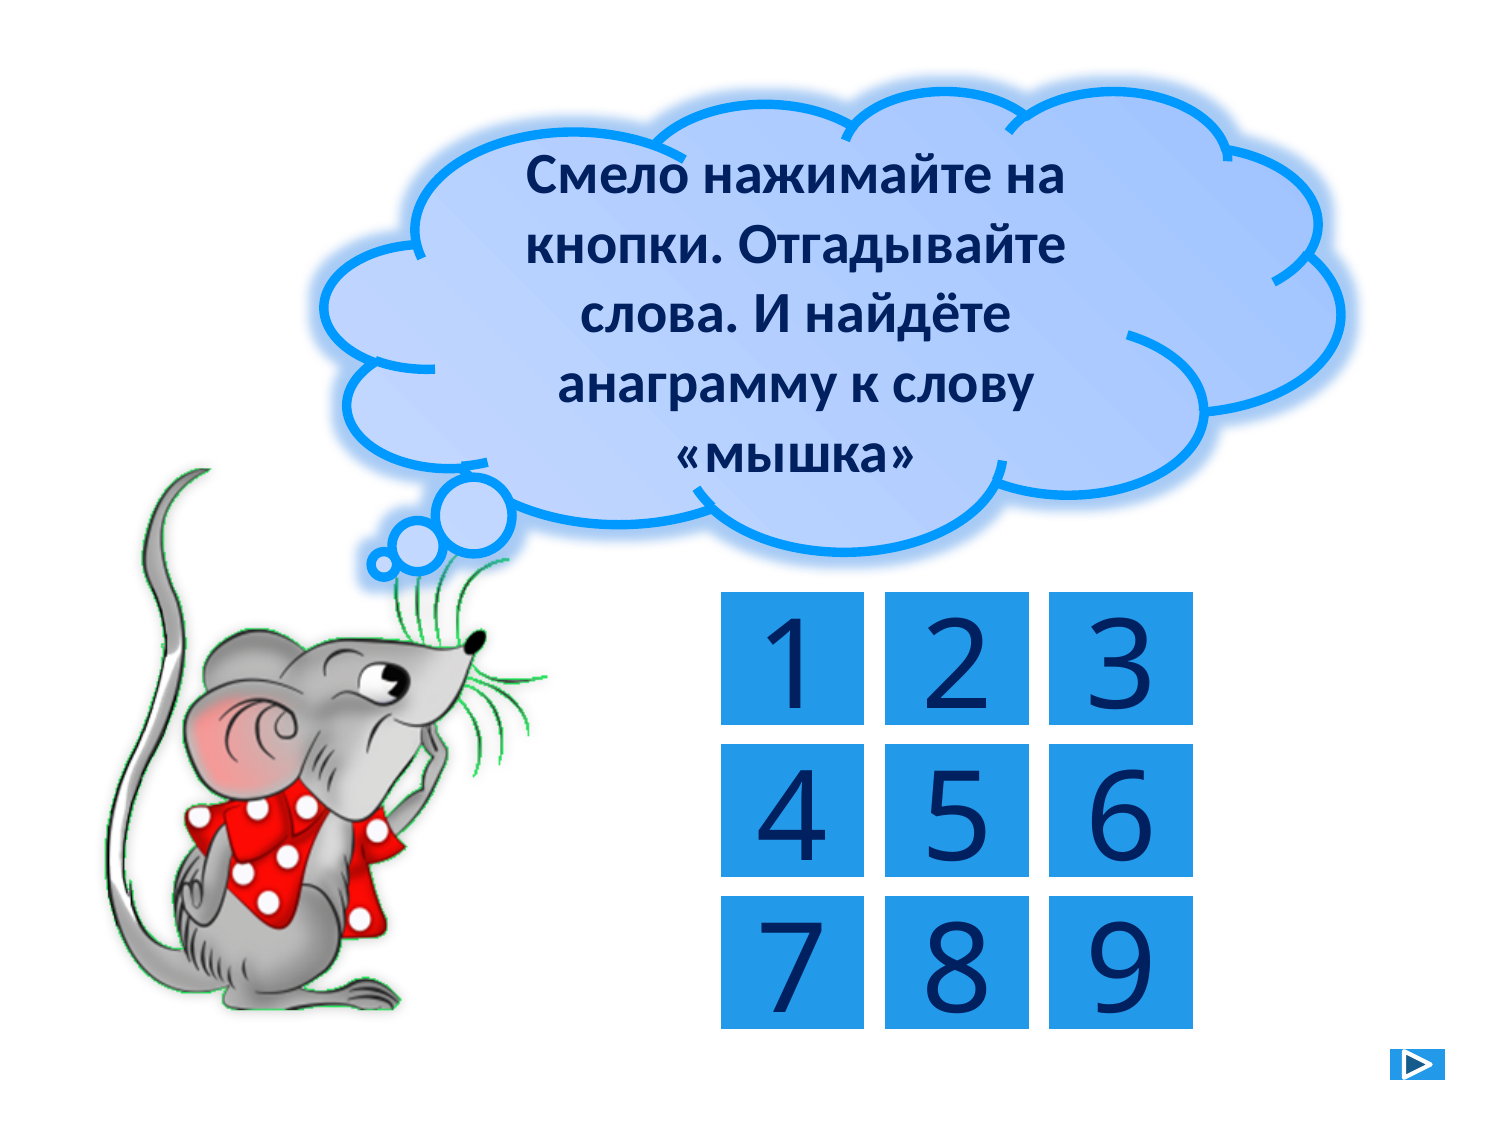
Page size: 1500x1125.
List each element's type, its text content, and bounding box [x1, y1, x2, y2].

text_box [1386, 1045, 1449, 1084]
picture [64, 467, 576, 1012]
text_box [714, 585, 1200, 1036]
text_box Смело нажимайте на кнопки. Отгадывайте слова. И найдёте анаграмму к слову «мышка» [321, 89, 1344, 555]
